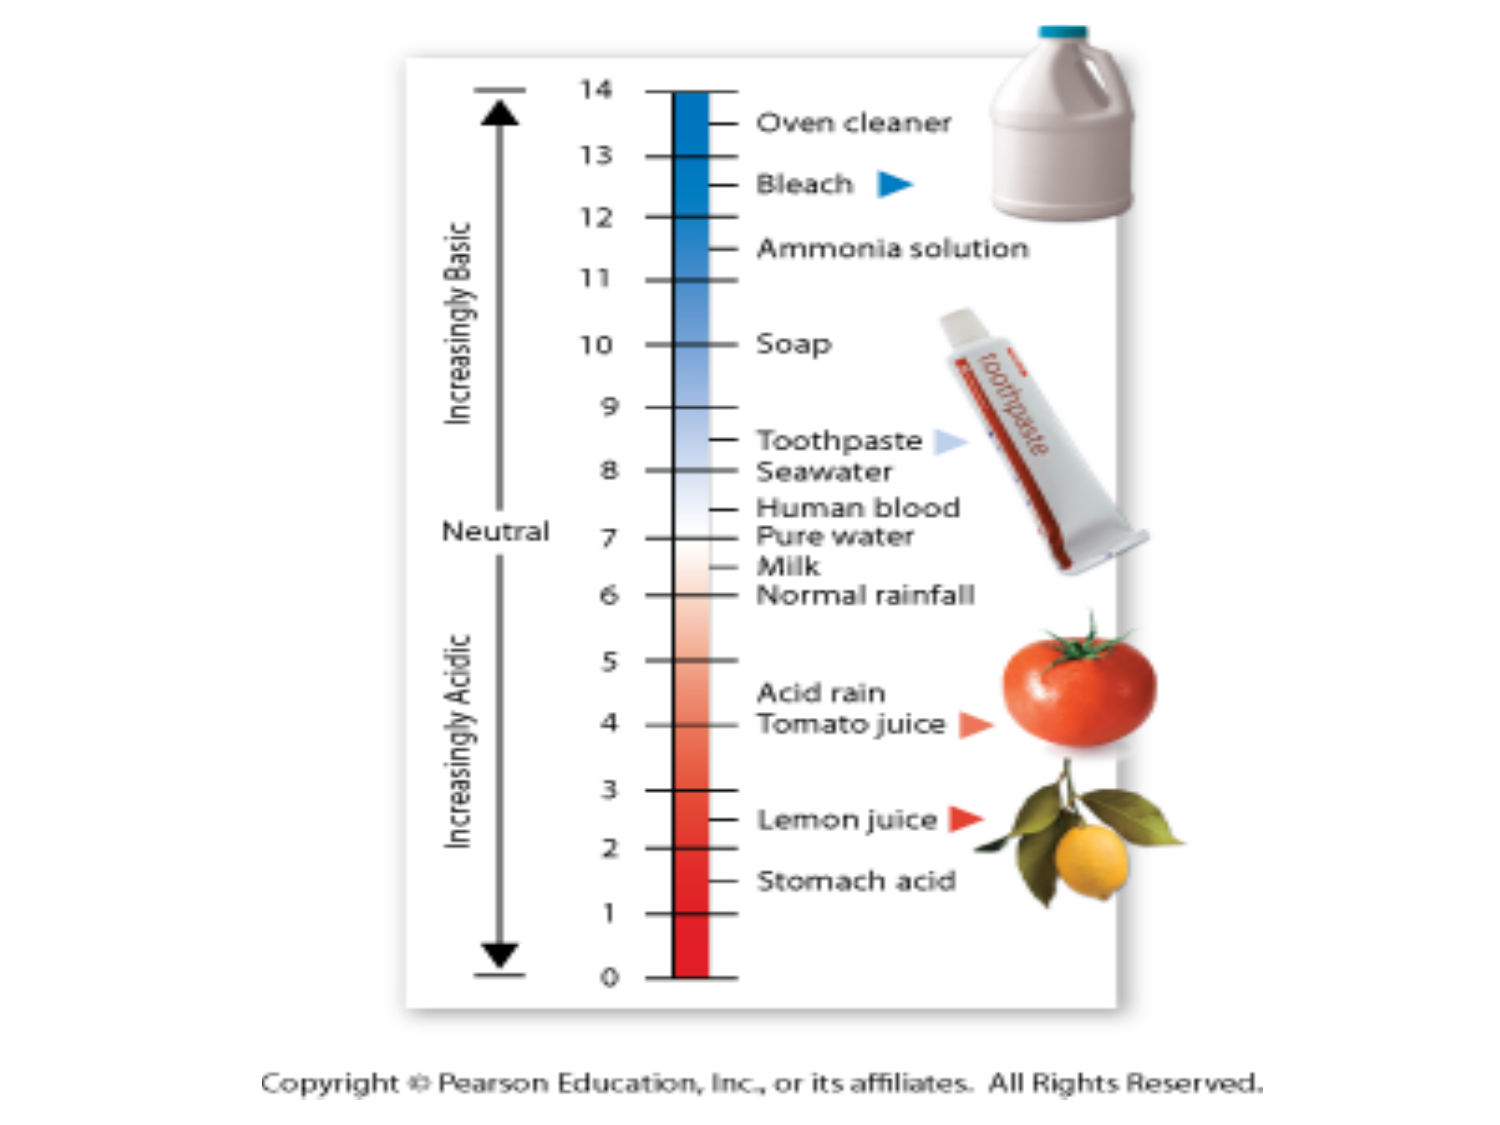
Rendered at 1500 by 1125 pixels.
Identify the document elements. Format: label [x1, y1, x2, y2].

picture [262, 24, 1263, 1101]
